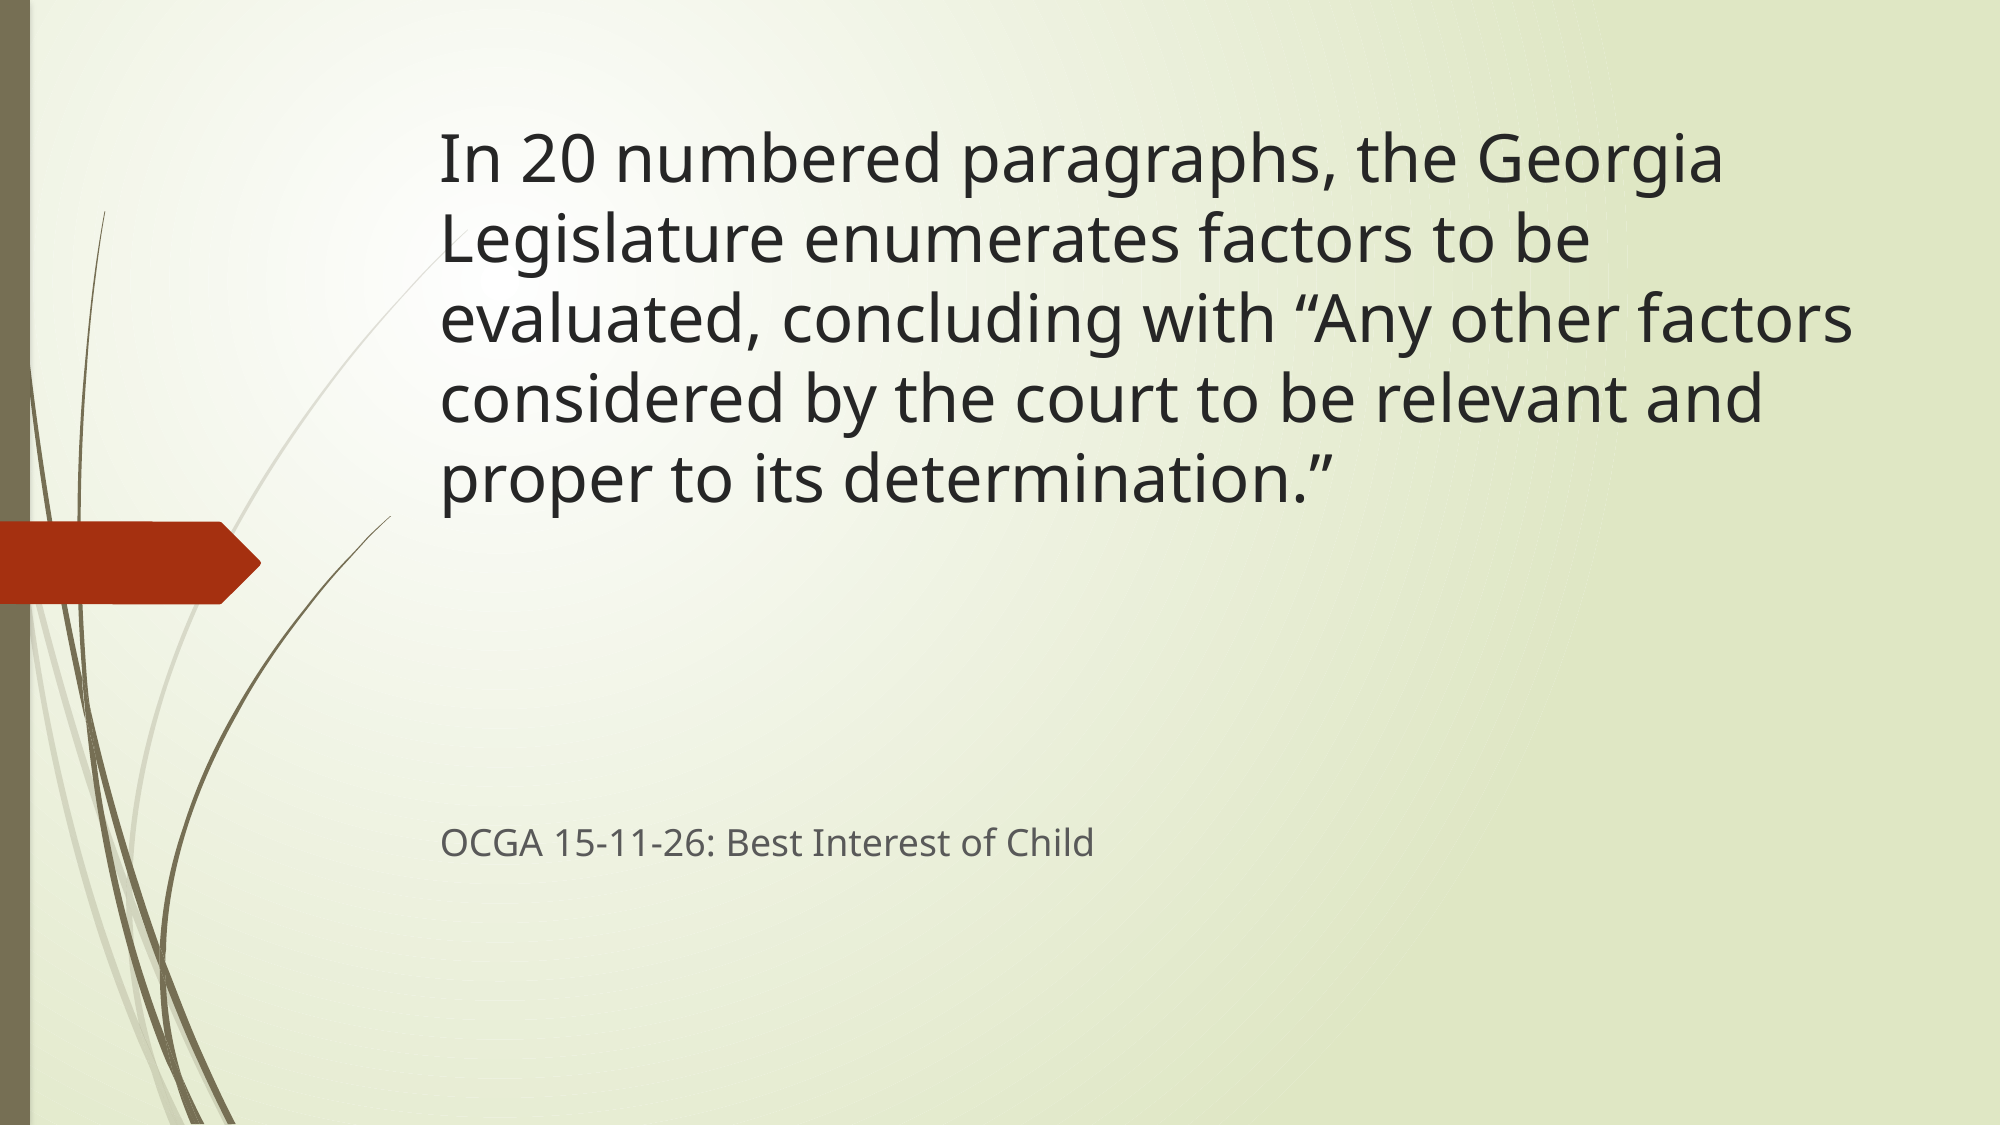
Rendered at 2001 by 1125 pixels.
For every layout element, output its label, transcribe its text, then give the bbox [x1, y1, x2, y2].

list OCGA 15-11-26: Best Interest of Child [424, 714, 1888, 970]
title In 20 numbered paragraphs, the Georgia Legislature enumerates factors to be evaluated, concluding with “Any other factors considered by the court to be relevant and proper to its determination.” [424, 99, 1888, 612]
